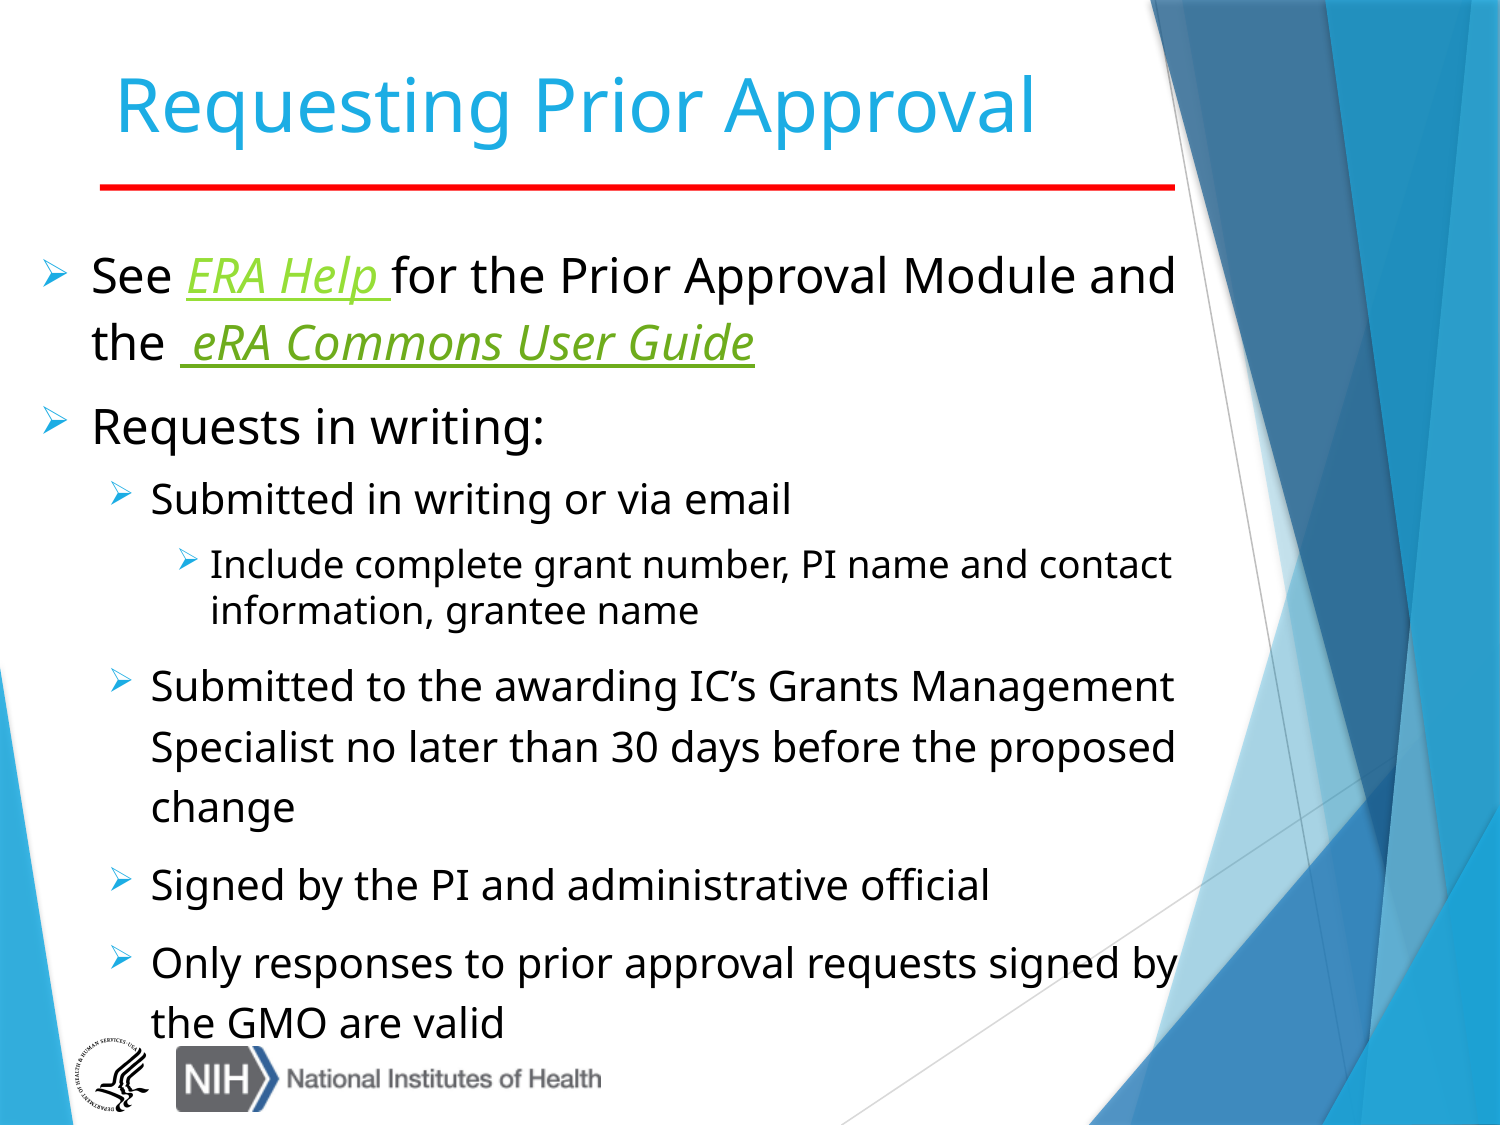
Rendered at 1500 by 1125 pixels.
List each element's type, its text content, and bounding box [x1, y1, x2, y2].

picture [75, 1063, 149, 1112]
picture [176, 1063, 601, 1112]
title Requesting Prior Approval [99, 50, 1142, 175]
list See ERA Help for the Prior Approval Module and the eRA Commons User Guide Requests in writing: Submitted in writing or via email Include complete grant number, PI name and contact information, grantee name Submitted to the awarding IC’s Grants Management Specialist no later than 30 days before the proposed change Signed by the PI and administrative official Only responses to prior approval requests signed by the GMO are valid [24, 237, 1263, 1063]
